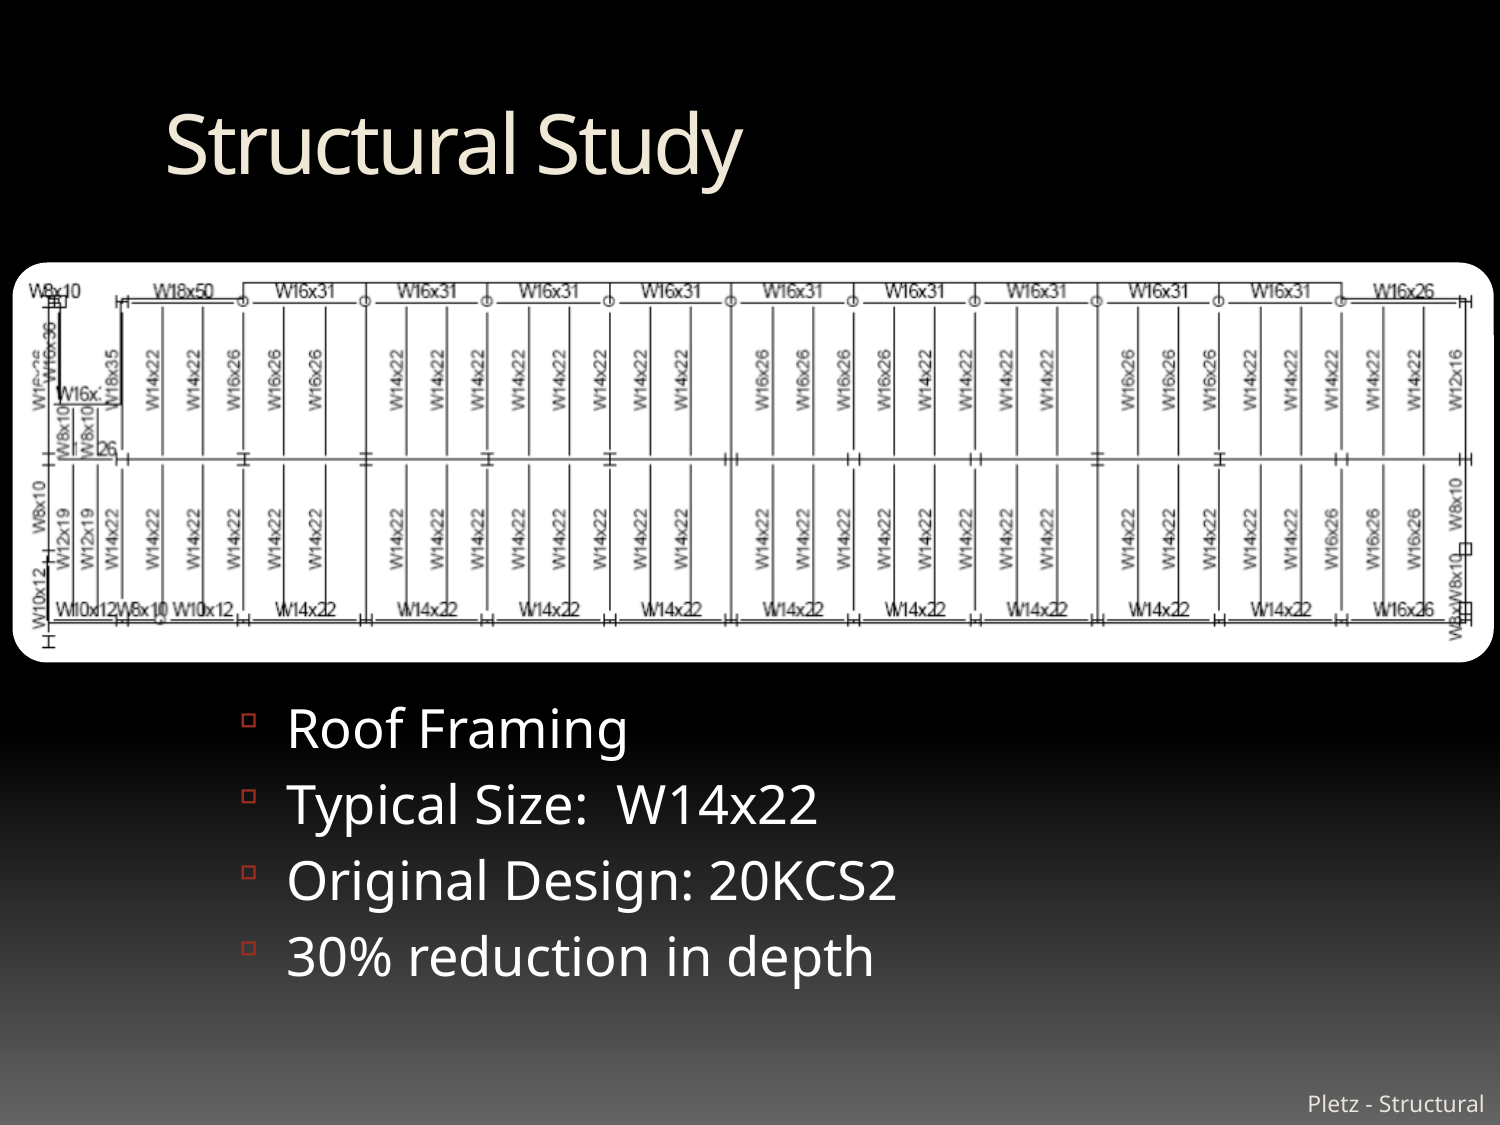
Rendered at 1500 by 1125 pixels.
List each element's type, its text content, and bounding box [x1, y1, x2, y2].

list Roof Framing Typical Size: W14x22 Original Design: 20KCS2 30% reduction in depth [150, 705, 1425, 1043]
picture [12, 262, 1495, 663]
footer Pletz - Structural [587, 1065, 1500, 1125]
title Structural Study [150, 83, 1425, 234]
